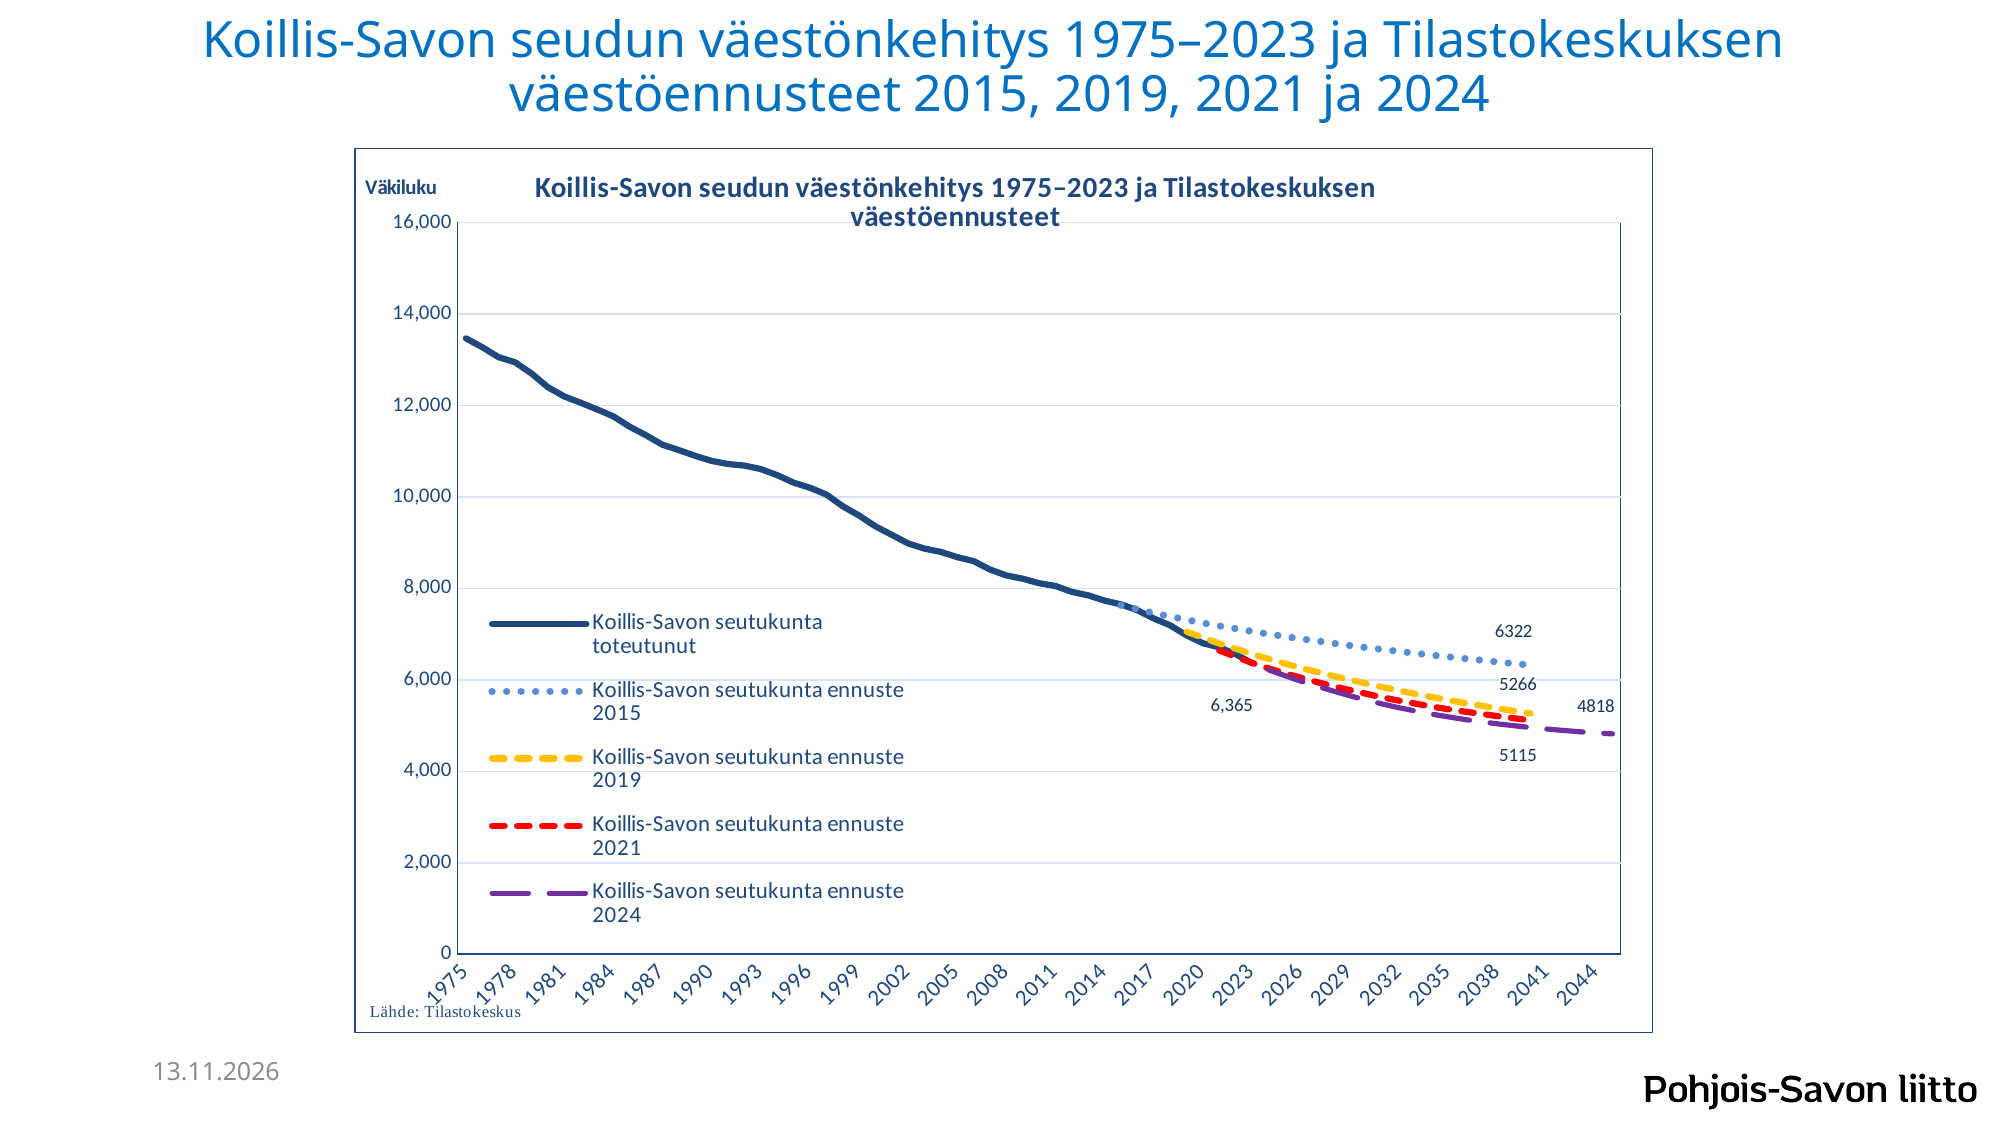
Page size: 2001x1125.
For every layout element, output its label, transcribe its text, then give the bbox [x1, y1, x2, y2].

picture [1619, 1058, 2000, 1125]
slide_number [137, 1042, 588, 1103]
title Koillis-Savon seudun väestönkehitys 1975–2023 ja Tilastokeskuksen väestöennusteet 2015, 2019, 2021 ja 2024 [0, 0, 2000, 136]
chart [354, 147, 1654, 1034]
